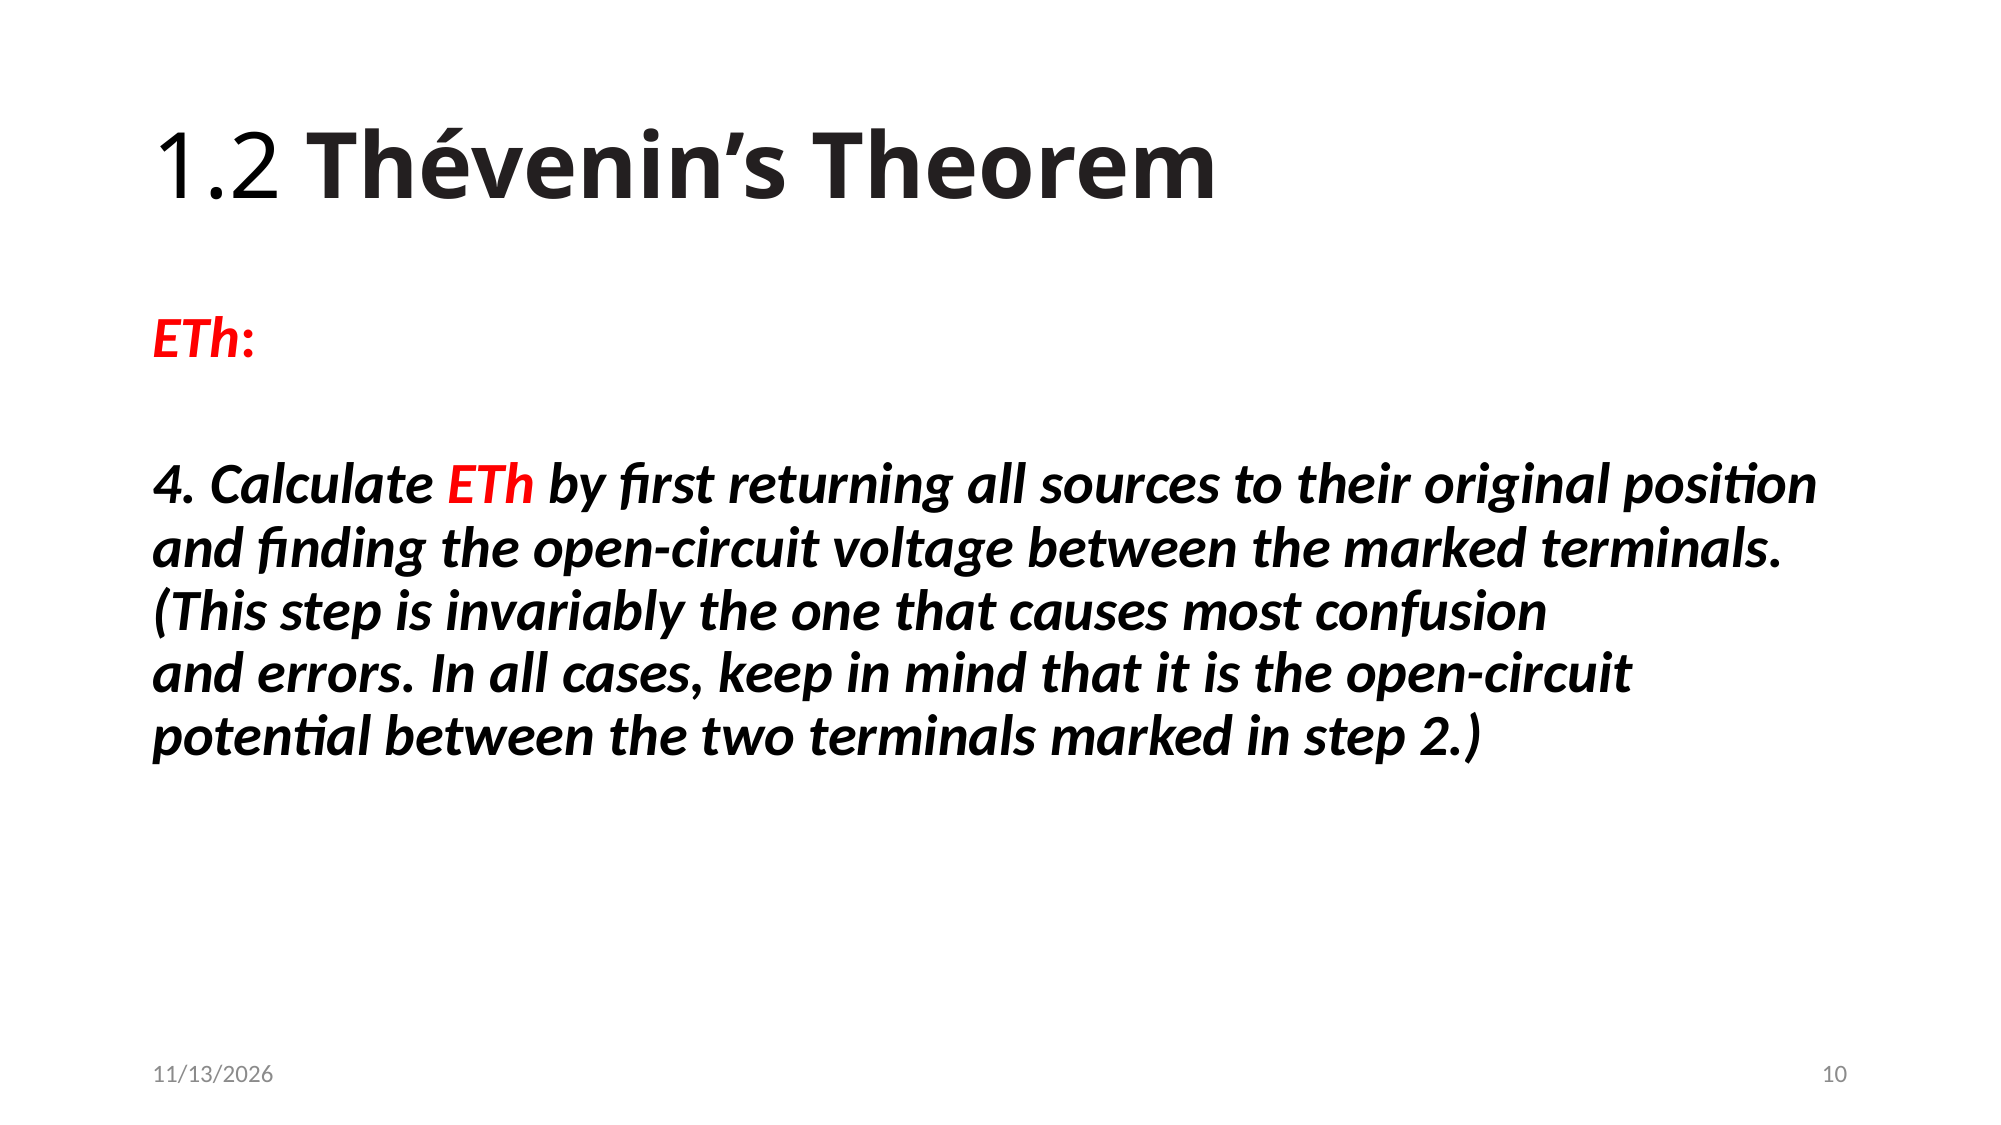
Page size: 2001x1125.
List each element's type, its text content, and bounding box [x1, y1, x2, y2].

slide_number 10 [1412, 1042, 1863, 1103]
title 1.2 Thévenin’s Theorem [137, 59, 1863, 278]
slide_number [137, 1042, 588, 1103]
list ETh: 4. Calculate ETh by first returning all sources to their original position and finding the open-circuit voltage between the marked terminals. (This step is invariably the one that causes most confusion and errors. In all cases, keep in mind that it is the open-circuit potential between the two terminals marked in step 2.) [137, 299, 1863, 1014]
